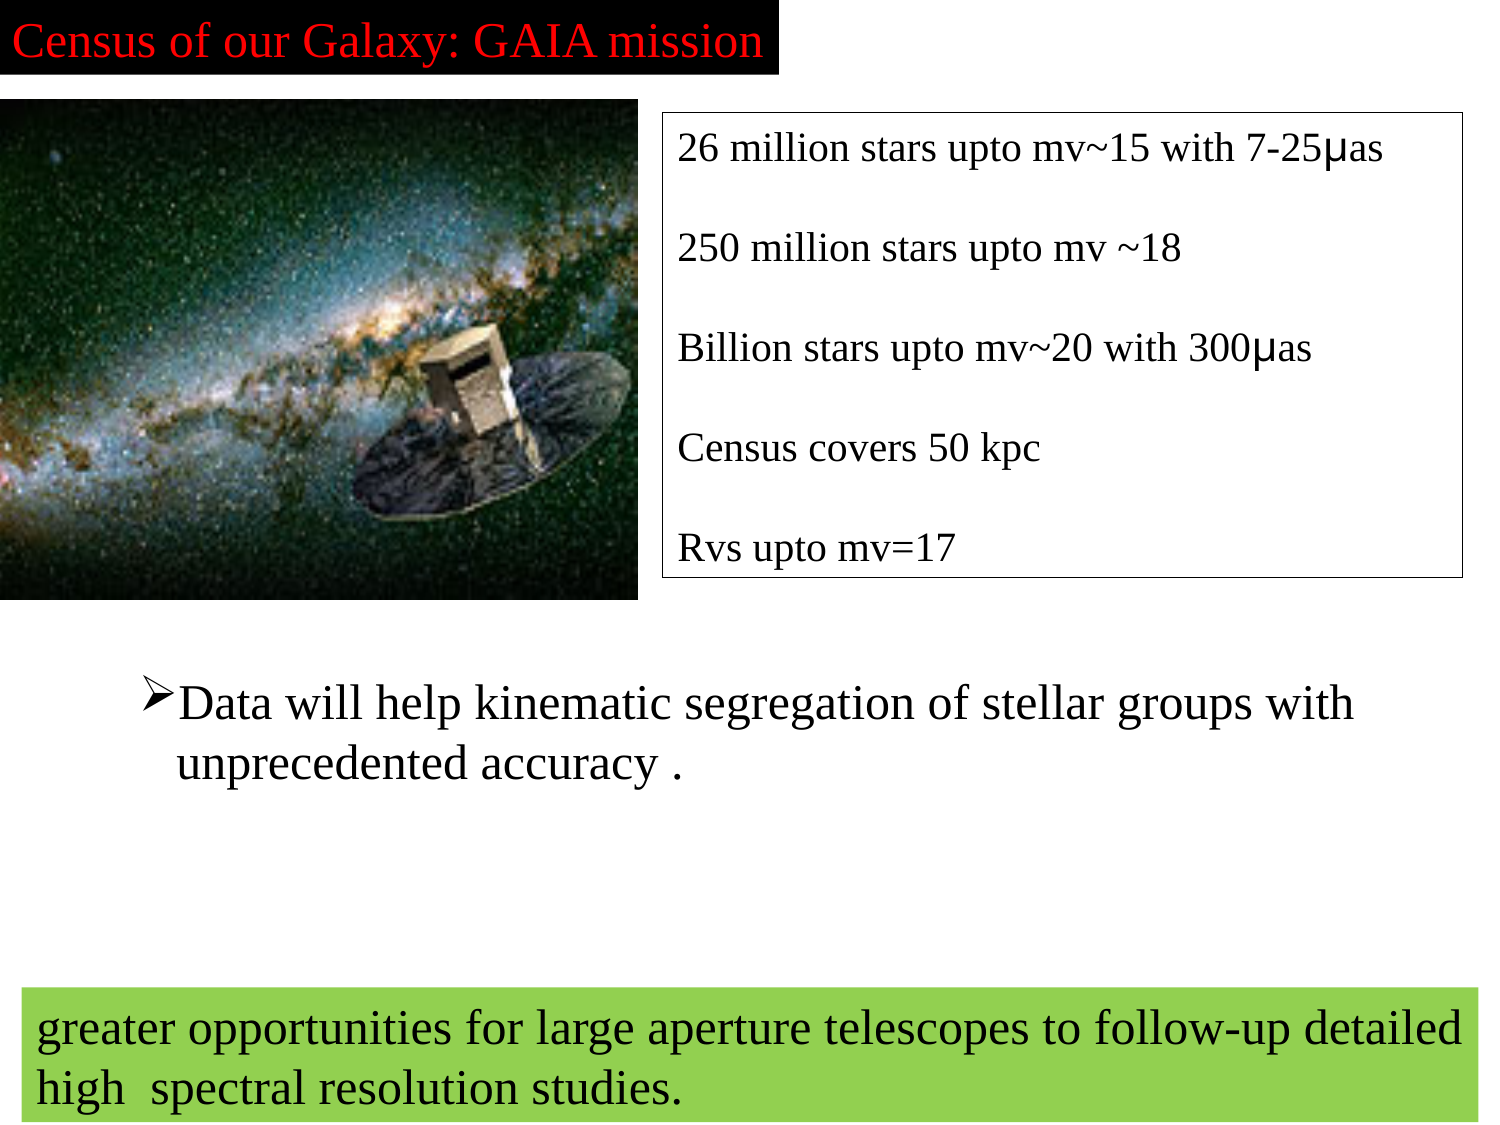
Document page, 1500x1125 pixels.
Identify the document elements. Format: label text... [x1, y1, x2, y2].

text_box 26 million stars upto mv~15 with 7-25µas 250 million stars upto mv ~18 Billion stars upto mv~20 with 300µas Census covers 50 kpc Rvs upto mv=17 [662, 112, 1463, 578]
text_box greater opportunities for large aperture telescopes to follow-up detailed high spectral resolution studies. [21, 987, 1479, 1123]
picture [0, 99, 638, 601]
text_box Census of our Galaxy: GAIA mission [0, 0, 779, 75]
text_box Data will help kinematic segregation of stellar groups with unprecedented accuracy . [123, 662, 1384, 798]
